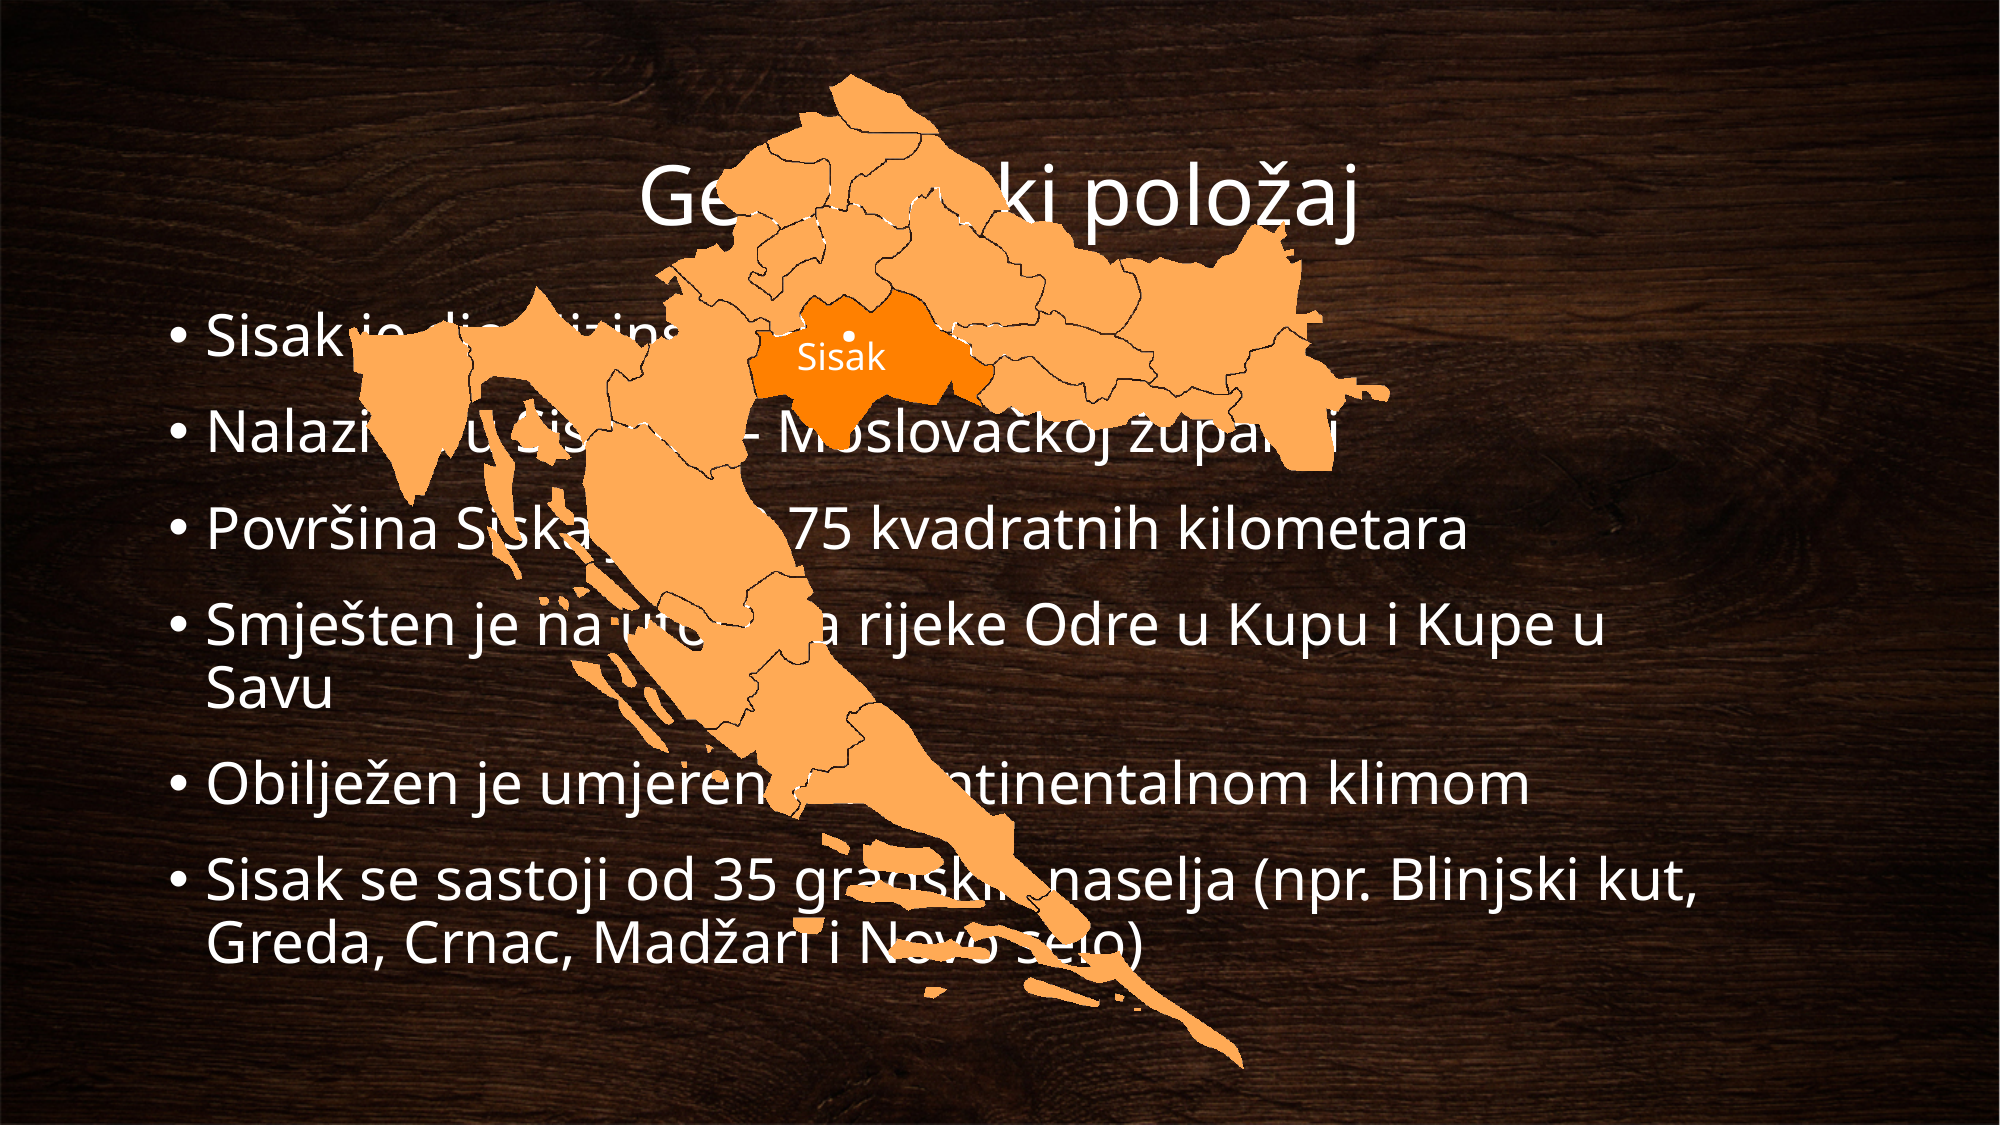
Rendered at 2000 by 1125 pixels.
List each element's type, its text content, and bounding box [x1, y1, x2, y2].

list Sisak je dio Nizinske Hrvatske Nalazi se u Sisačko – Moslovačkoj županiji Površina Siska je 422,75 kvadratnih kilometara Smješten je na utocima rijeke Odre u Kupu i Kupe u Savu Obilježen je umjerenom kontinentalnom klimom Sisak se sastoji od 35 gradskih naselja (npr. Blinjski kut, Greda, Crnac, Madžari i Novo selo) [1399, 299, 1729, 1012]
title Geografski položaj [212, 62, 1788, 250]
picture [0, 0, 2000, 1125]
list Sisak je dio Nizinske Hrvatske Nalazi se u Sisačko – Moslovačkoj županiji Površina Siska je 422,75 kvadratnih kilometara Smješten je na utocima rijeke Odre u Kupu i Kupe u Savu Obilježen je umjerenom kontinentalnom klimom Sisak se sastoji od 35 gradskih naselja (npr. Blinjski kut, Greda, Crnac, Madžari i Novo selo) [153, 299, 339, 1012]
